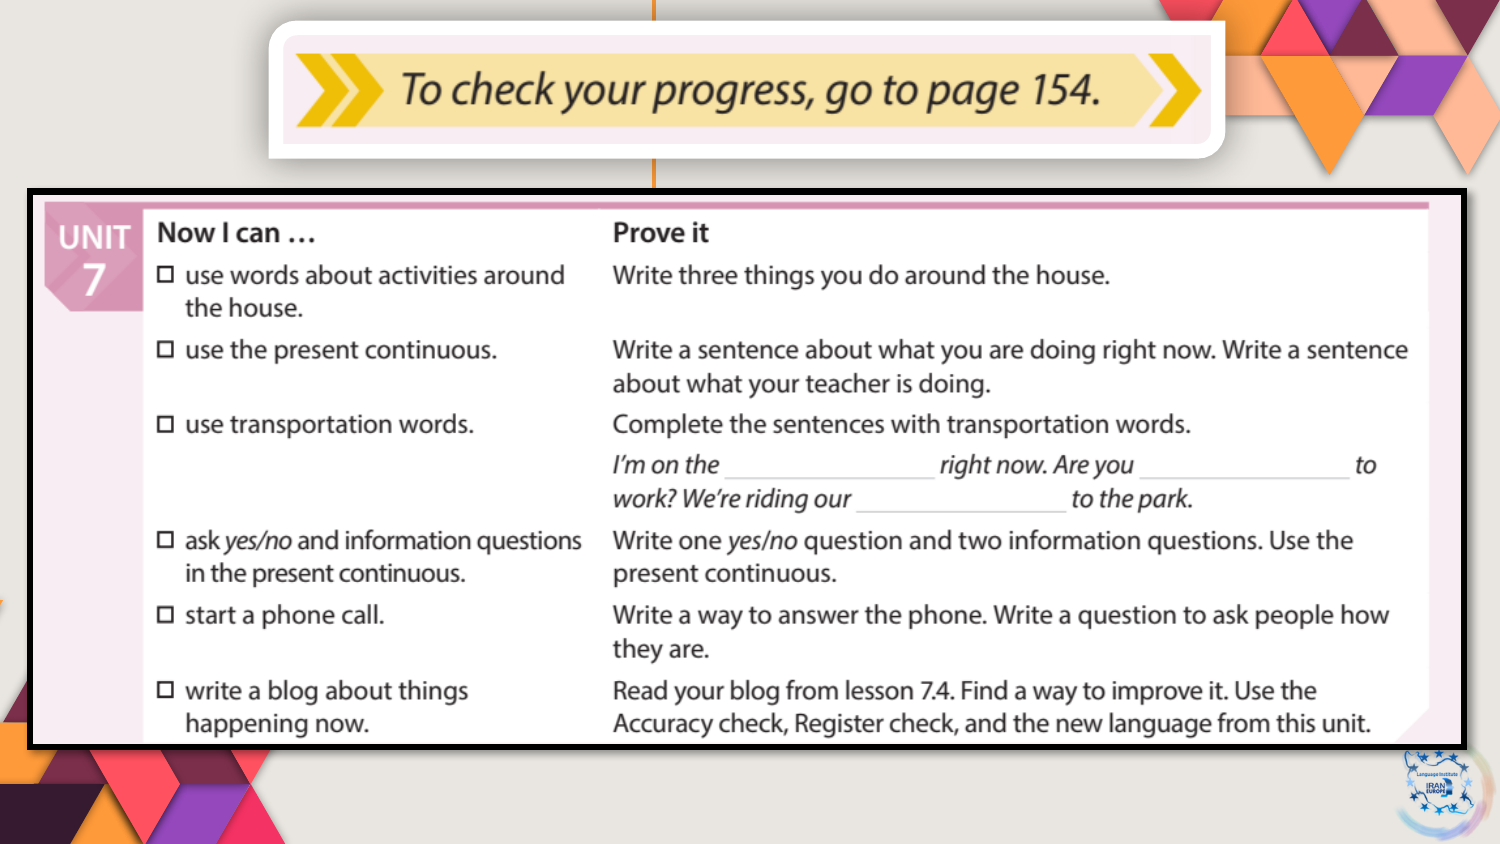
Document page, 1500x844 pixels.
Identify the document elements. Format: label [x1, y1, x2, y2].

picture [32, 194, 1500, 844]
picture [275, 27, 1219, 152]
